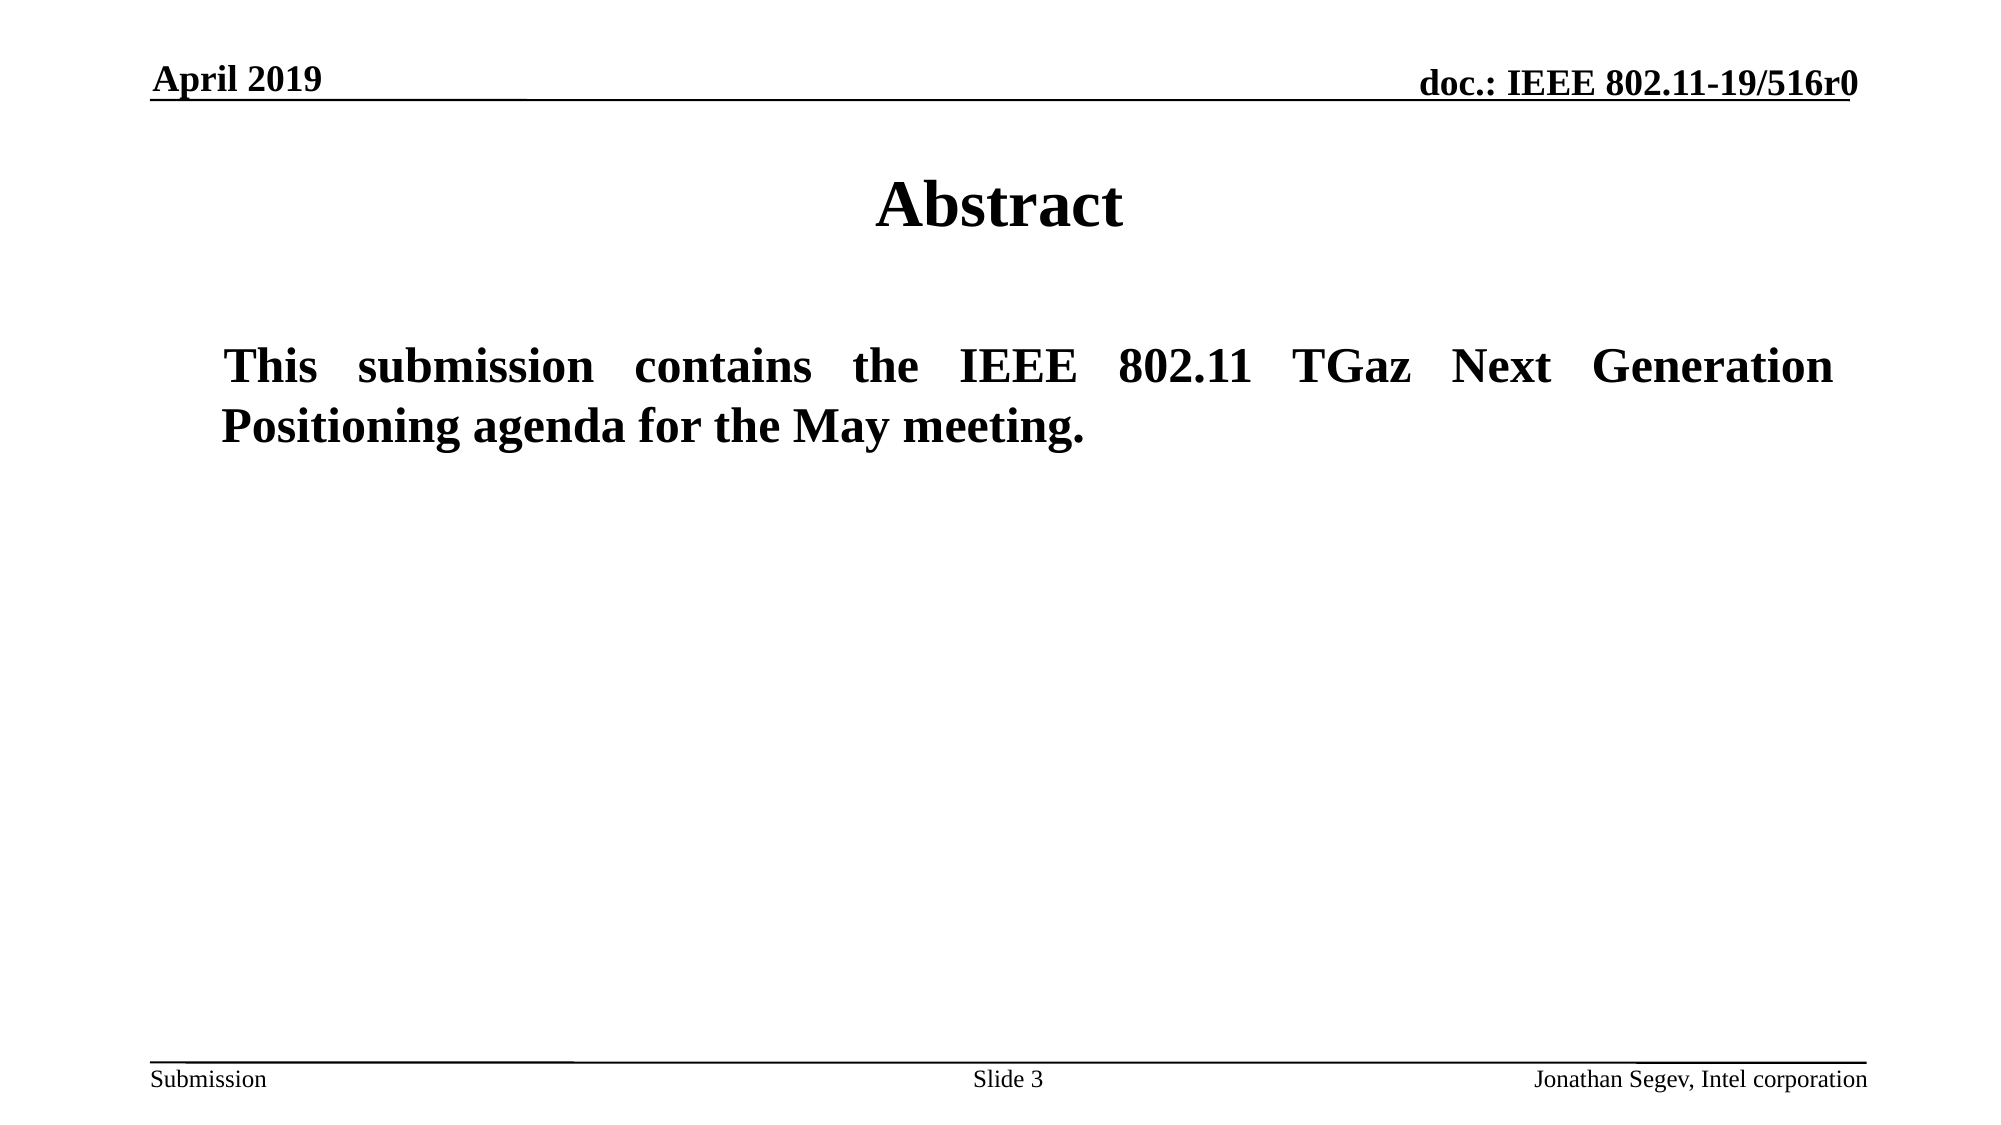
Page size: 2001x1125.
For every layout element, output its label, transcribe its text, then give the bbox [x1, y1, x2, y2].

slide_number Slide 3 [950, 1061, 1067, 1123]
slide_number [152, 54, 563, 100]
title Abstract [149, 112, 1850, 288]
footer Jonathan Segev, Intel corporation [1171, 1061, 1869, 1093]
list This submission contains the IEEE 802.11 TGaz Next Generation Positioning agenda for the May meeting. [149, 324, 1850, 1000]
